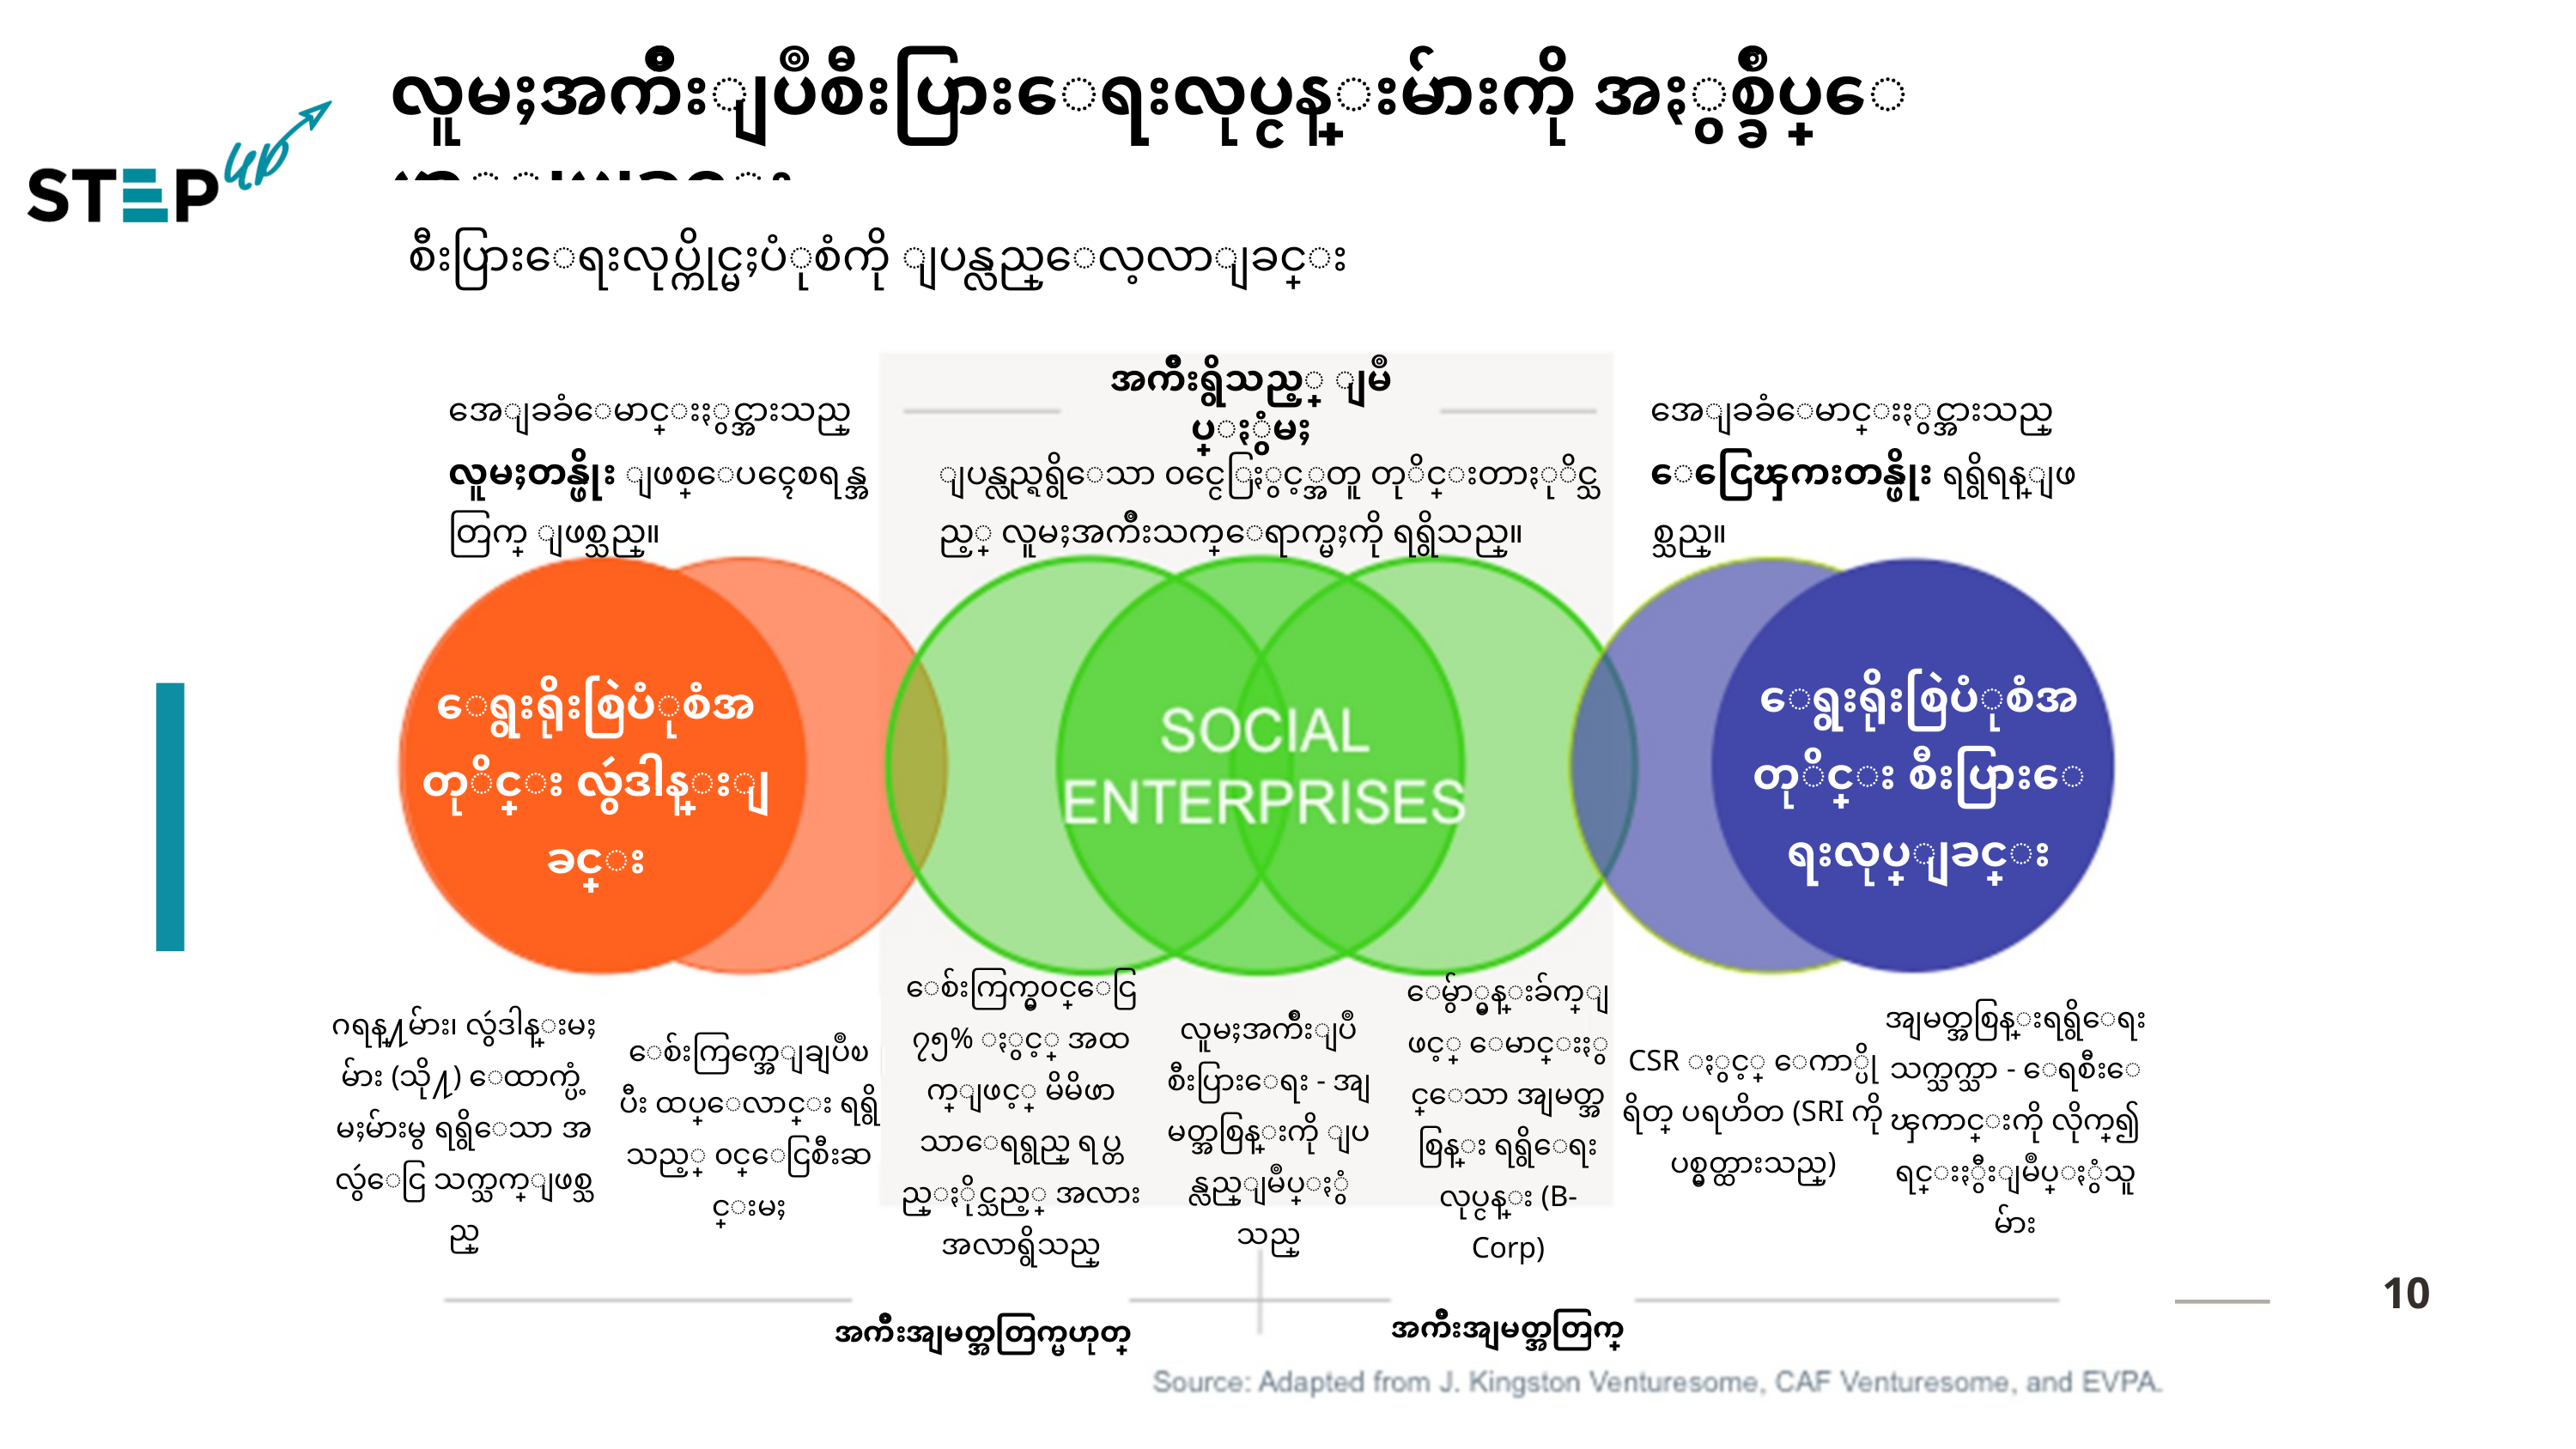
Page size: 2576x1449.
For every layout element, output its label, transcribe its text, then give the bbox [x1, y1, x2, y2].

text_box [156, 682, 185, 952]
text_box [2179, 1300, 2270, 1304]
picture [0, 73, 344, 242]
text_box 10 [2332, 1256, 2432, 1318]
text_box လူမႈအက်ိဳးျပဳစီးပြားေရးလုပ္ငန္းမ်ားကို အႏွစ္ခ်ဳပ္ေဖာ္ျပျခင္း [390, 64, 2076, 179]
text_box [327, 180, 2175, 1408]
